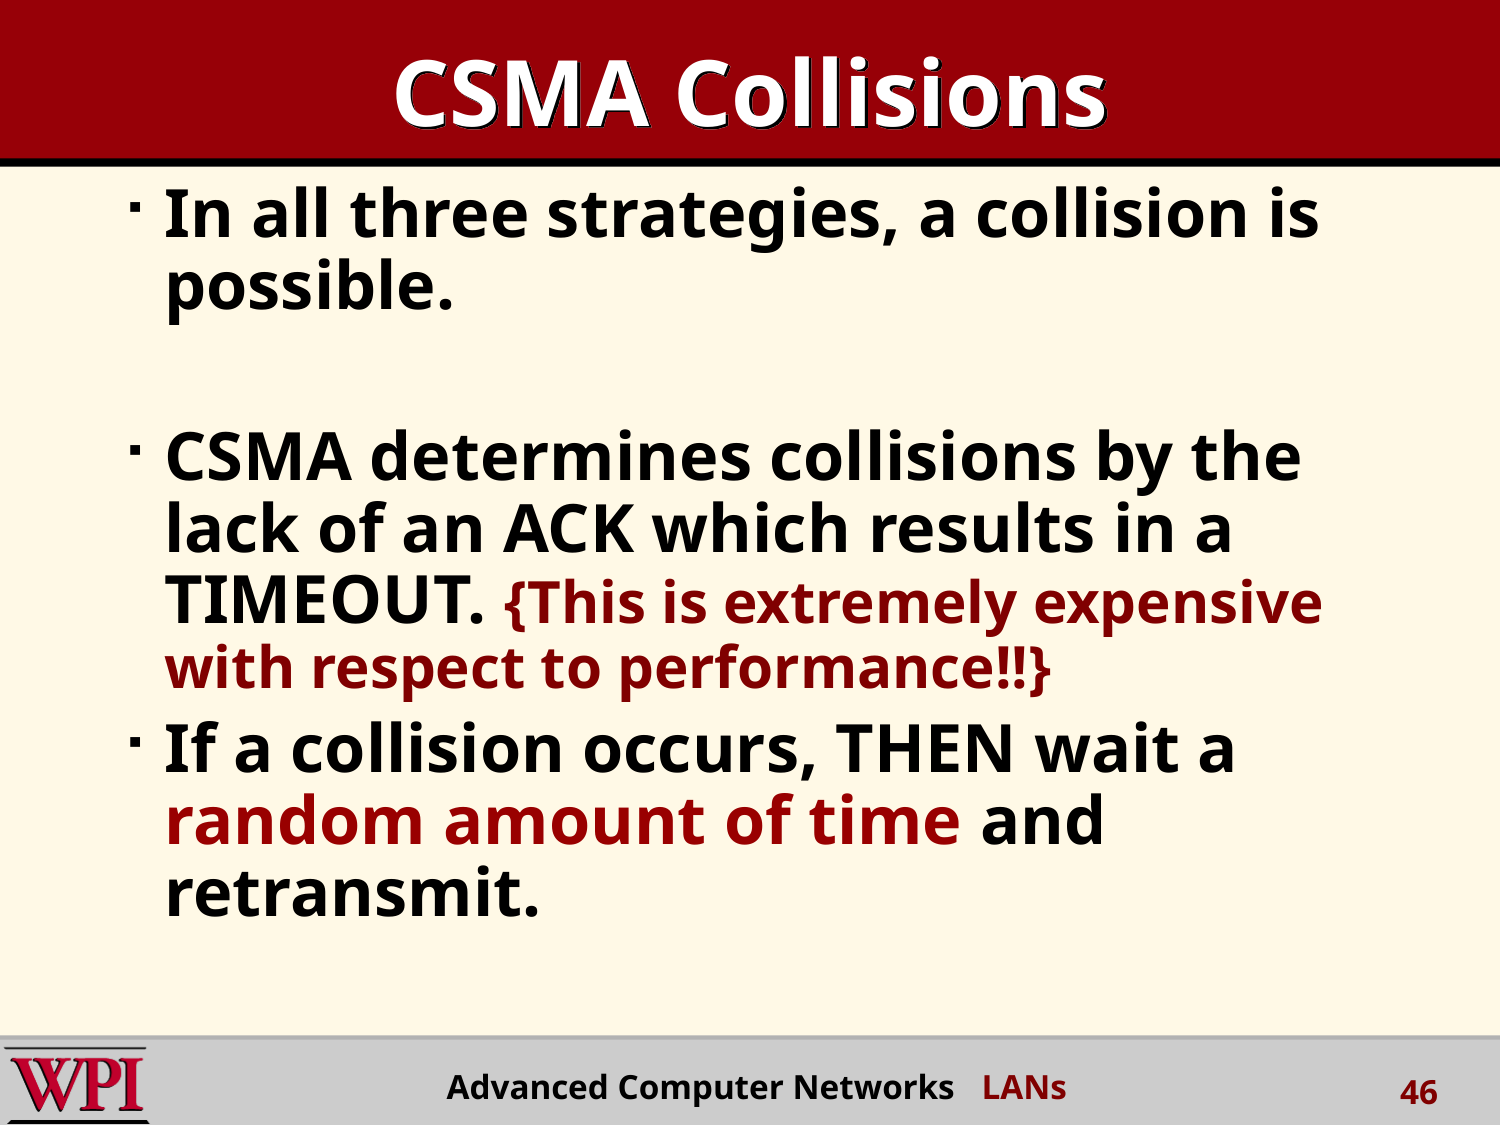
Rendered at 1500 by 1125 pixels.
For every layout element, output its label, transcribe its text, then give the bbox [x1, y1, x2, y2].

slide_number 46 [1344, 1063, 1495, 1102]
footer Advanced Computer Networks LANs [210, 1058, 1304, 1107]
picture [0, 167, 1500, 1035]
list In all three strategies, a collision is possible. CSMA determines collisions by the lack of an ACK which results in a TIMEOUT. {This is extremely expensive with respect to performance!!} If a collision occurs, THEN wait a random amount of time and retransmit. [112, 172, 1388, 1000]
picture [0, 0, 1500, 158]
picture [0, 1040, 1500, 1125]
title CSMA Collisions [29, 18, 1471, 150]
